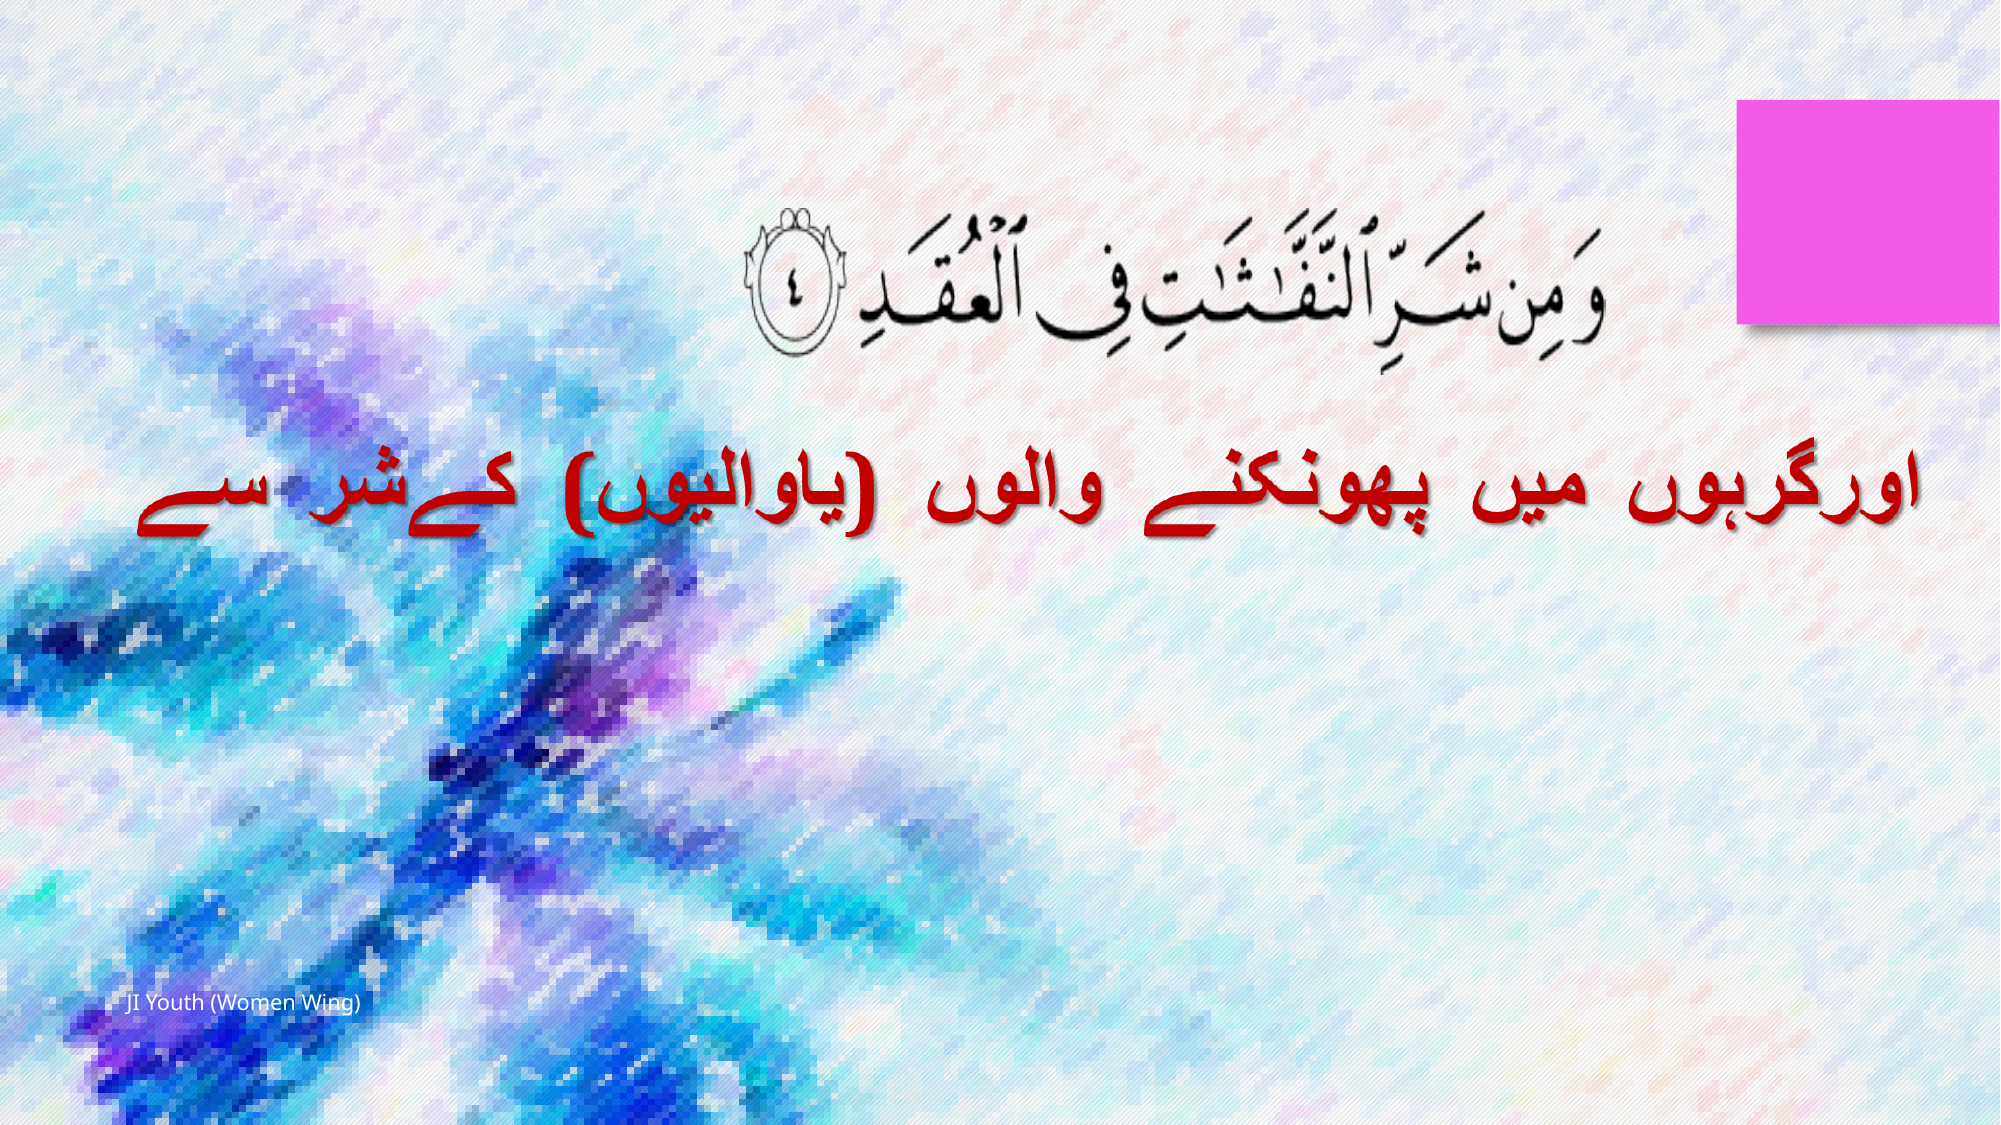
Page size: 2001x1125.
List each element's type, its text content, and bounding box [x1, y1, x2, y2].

footer JI Youth (Women Wing) [111, 973, 1239, 1034]
picture [0, 0, 2001, 1125]
